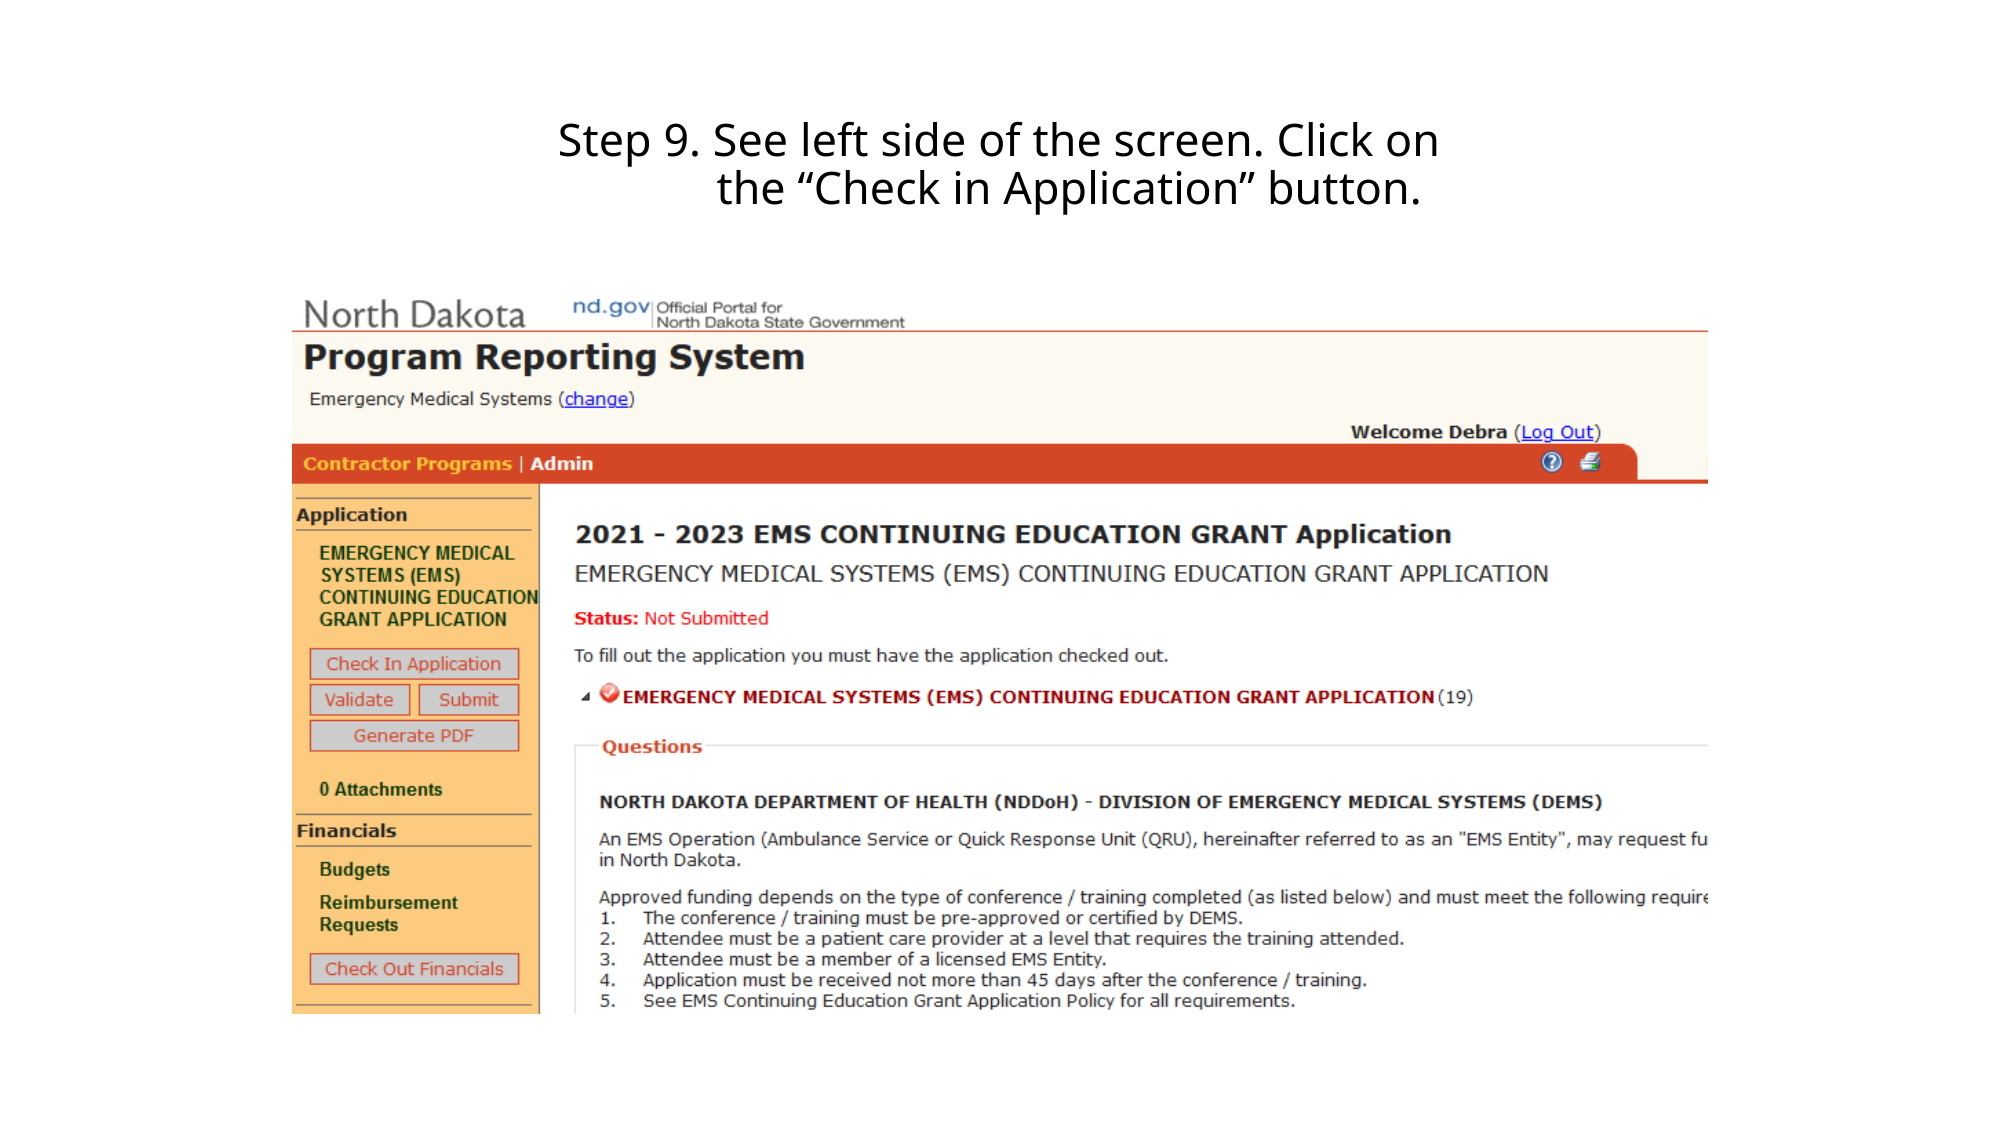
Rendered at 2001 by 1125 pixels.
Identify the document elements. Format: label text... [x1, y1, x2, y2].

title Step 9. See left side of the screen. Click on the “Check in Application” button. [137, 59, 1863, 278]
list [292, 299, 1708, 1014]
